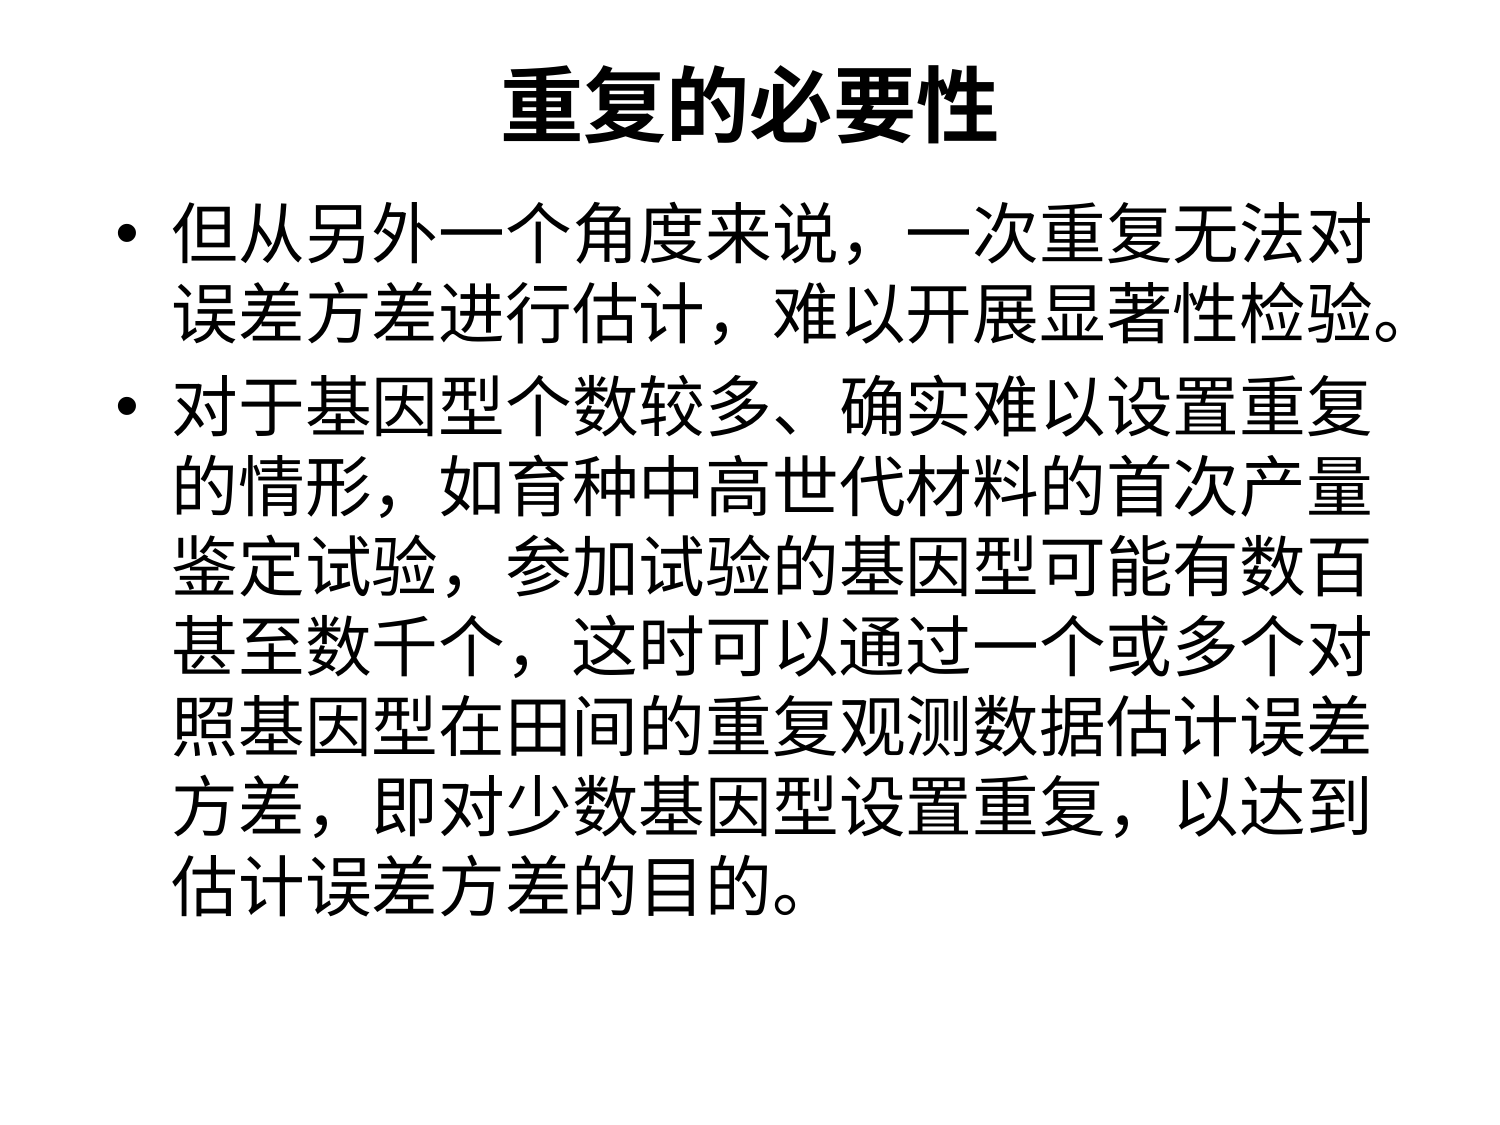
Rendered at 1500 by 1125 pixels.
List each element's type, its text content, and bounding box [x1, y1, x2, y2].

list 但从另外一个角度来说，一次重复无法对误差方差进行估计，难以开展显著性检验。 对于基因型个数较多、确实难以设置重复的情形，如育种中高世代材料的首次产量鉴定试验，参加试验的基因型可能有数百甚至数千个，这时可以通过一个或多个对照基因型在田间的重复观测数据估计误差方差，即对少数基因型设置重复，以达到估计误差方差的目的。 [100, 184, 1412, 965]
title 重复的必要性 [75, 45, 1425, 161]
